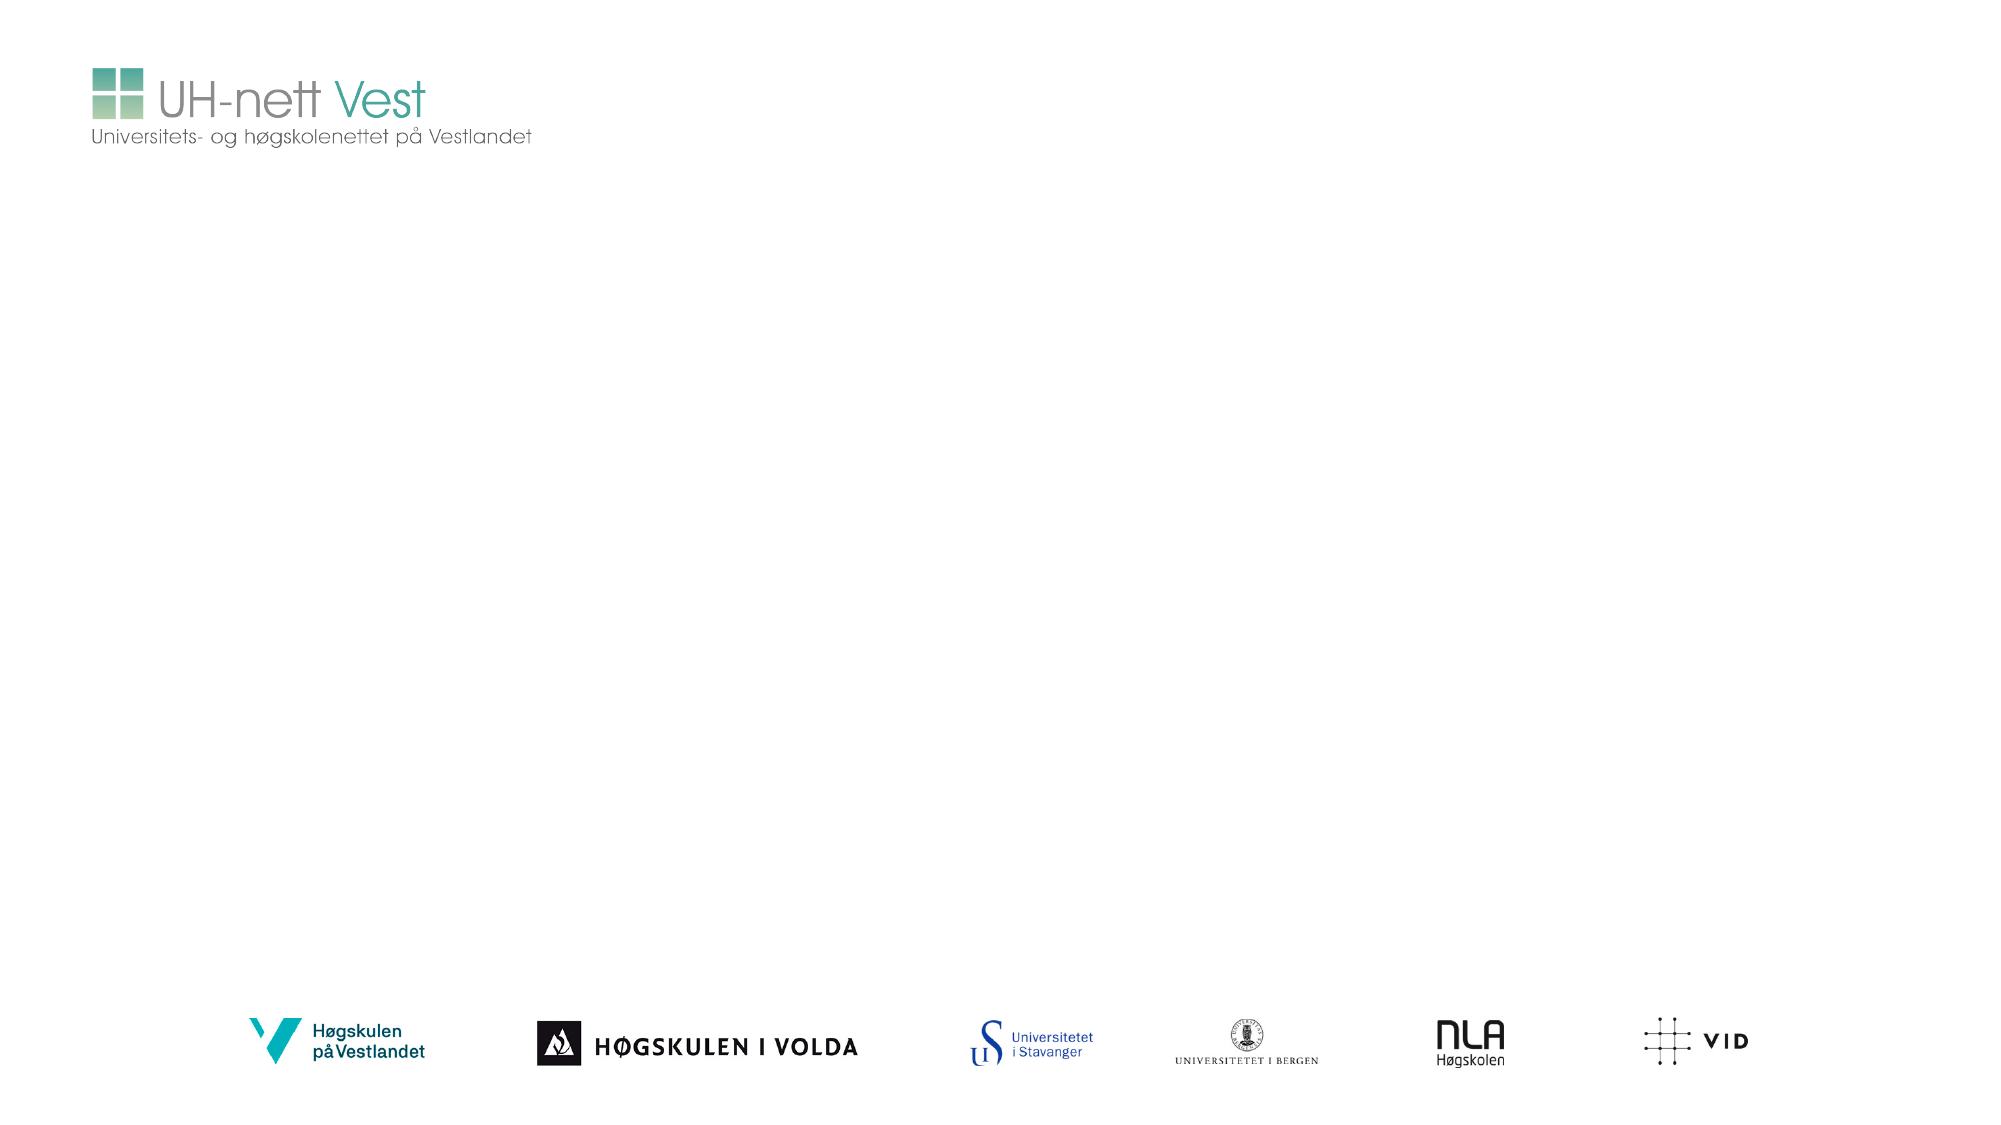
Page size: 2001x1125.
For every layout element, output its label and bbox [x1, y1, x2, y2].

picture [249, 1004, 1847, 1074]
picture [89, 63, 532, 149]
